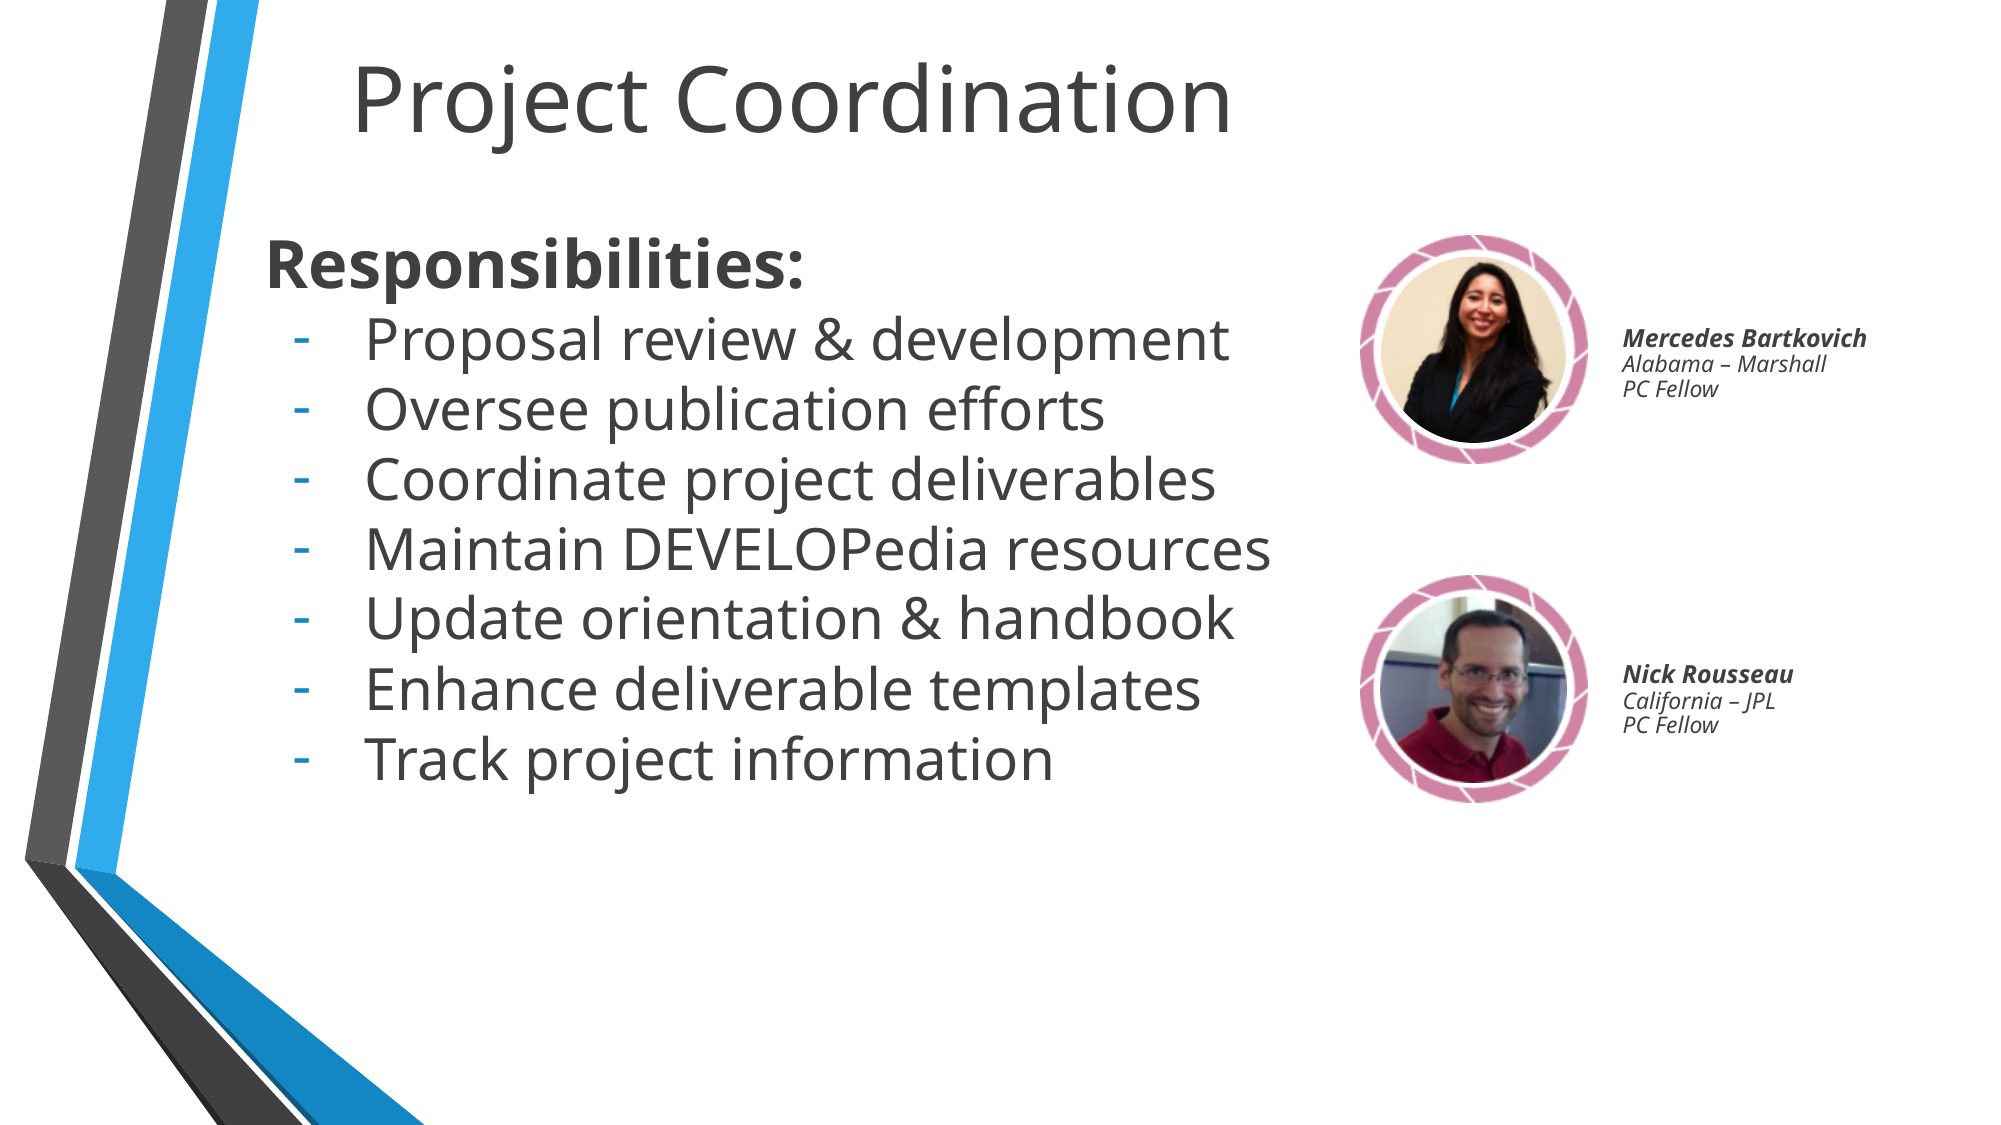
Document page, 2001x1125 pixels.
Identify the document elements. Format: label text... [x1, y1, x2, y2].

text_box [1359, 235, 1914, 804]
title Project Coordination [282, 21, 1305, 163]
list Responsibilities: Proposal review & development Oversee publication efforts Coordinate project deliverables Maintain DEVELOPedia resources Update orientation & handbook Enhance deliverable templates Track project information [244, 201, 1550, 1000]
